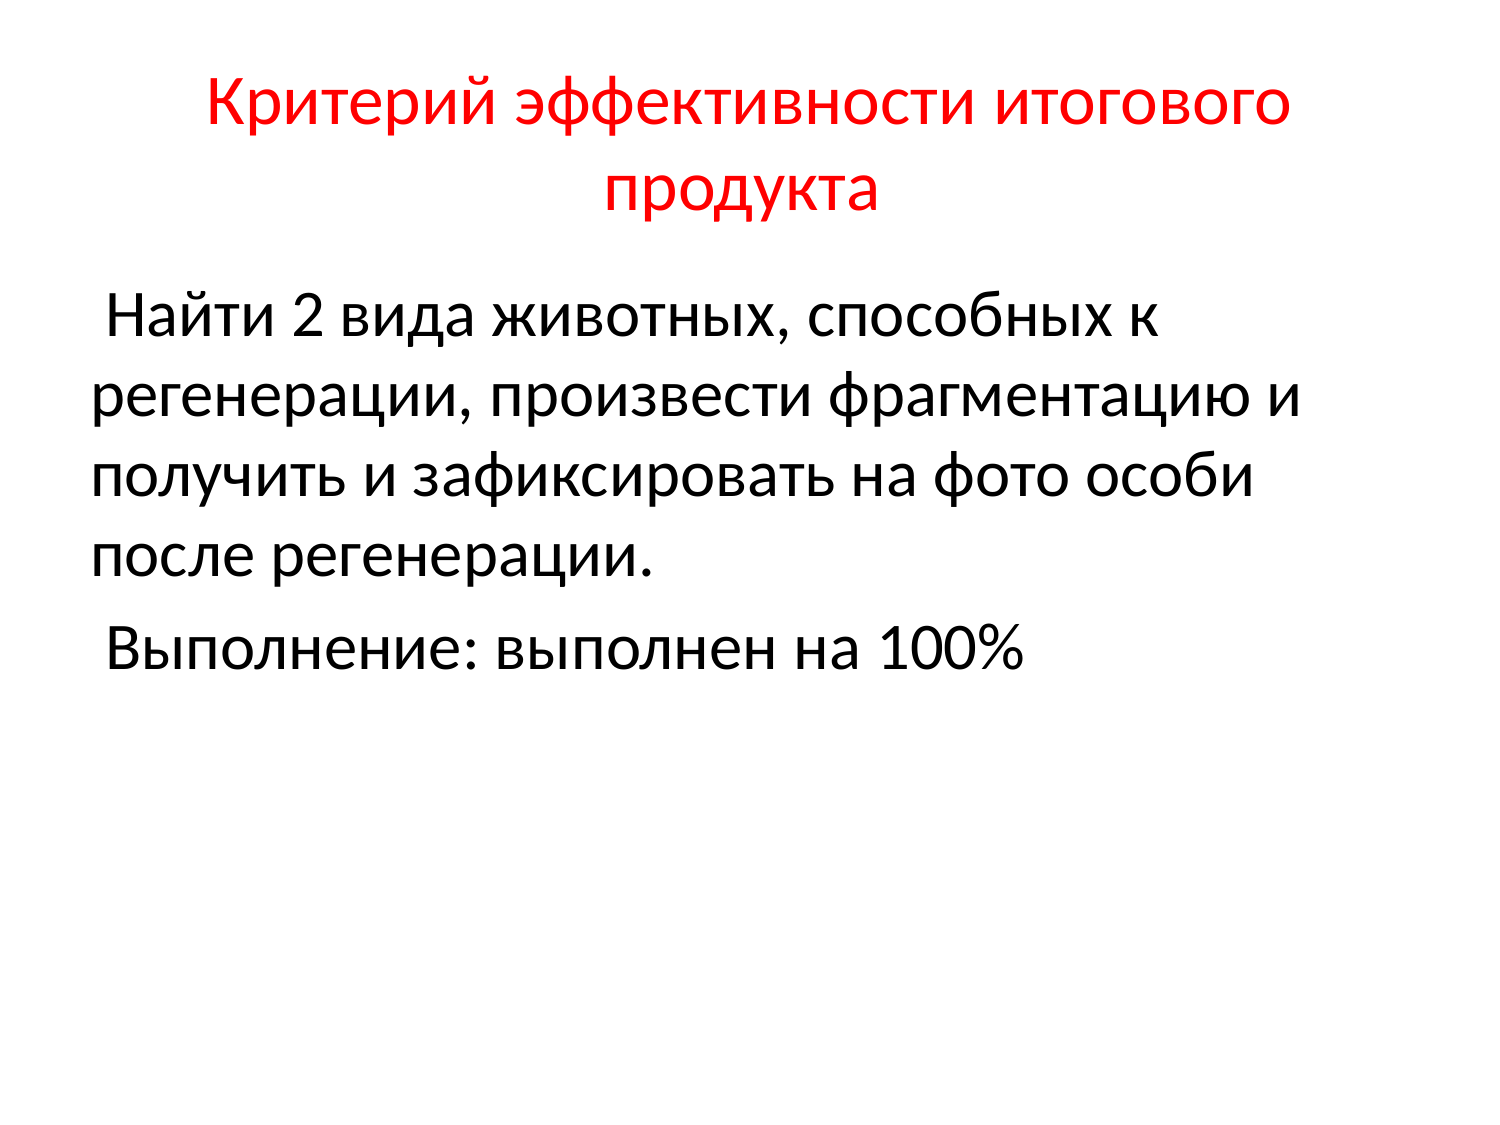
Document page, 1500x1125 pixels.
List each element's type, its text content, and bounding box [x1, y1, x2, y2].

list Найти 2 вида животных, способных к регенерации, произвести фрагментацию и получить и зафиксировать на фото особи после регенерации. Выполнение: выполнен на 100% [75, 262, 1425, 1005]
title Критерий эффективности итогового продукта [75, 45, 1425, 233]
